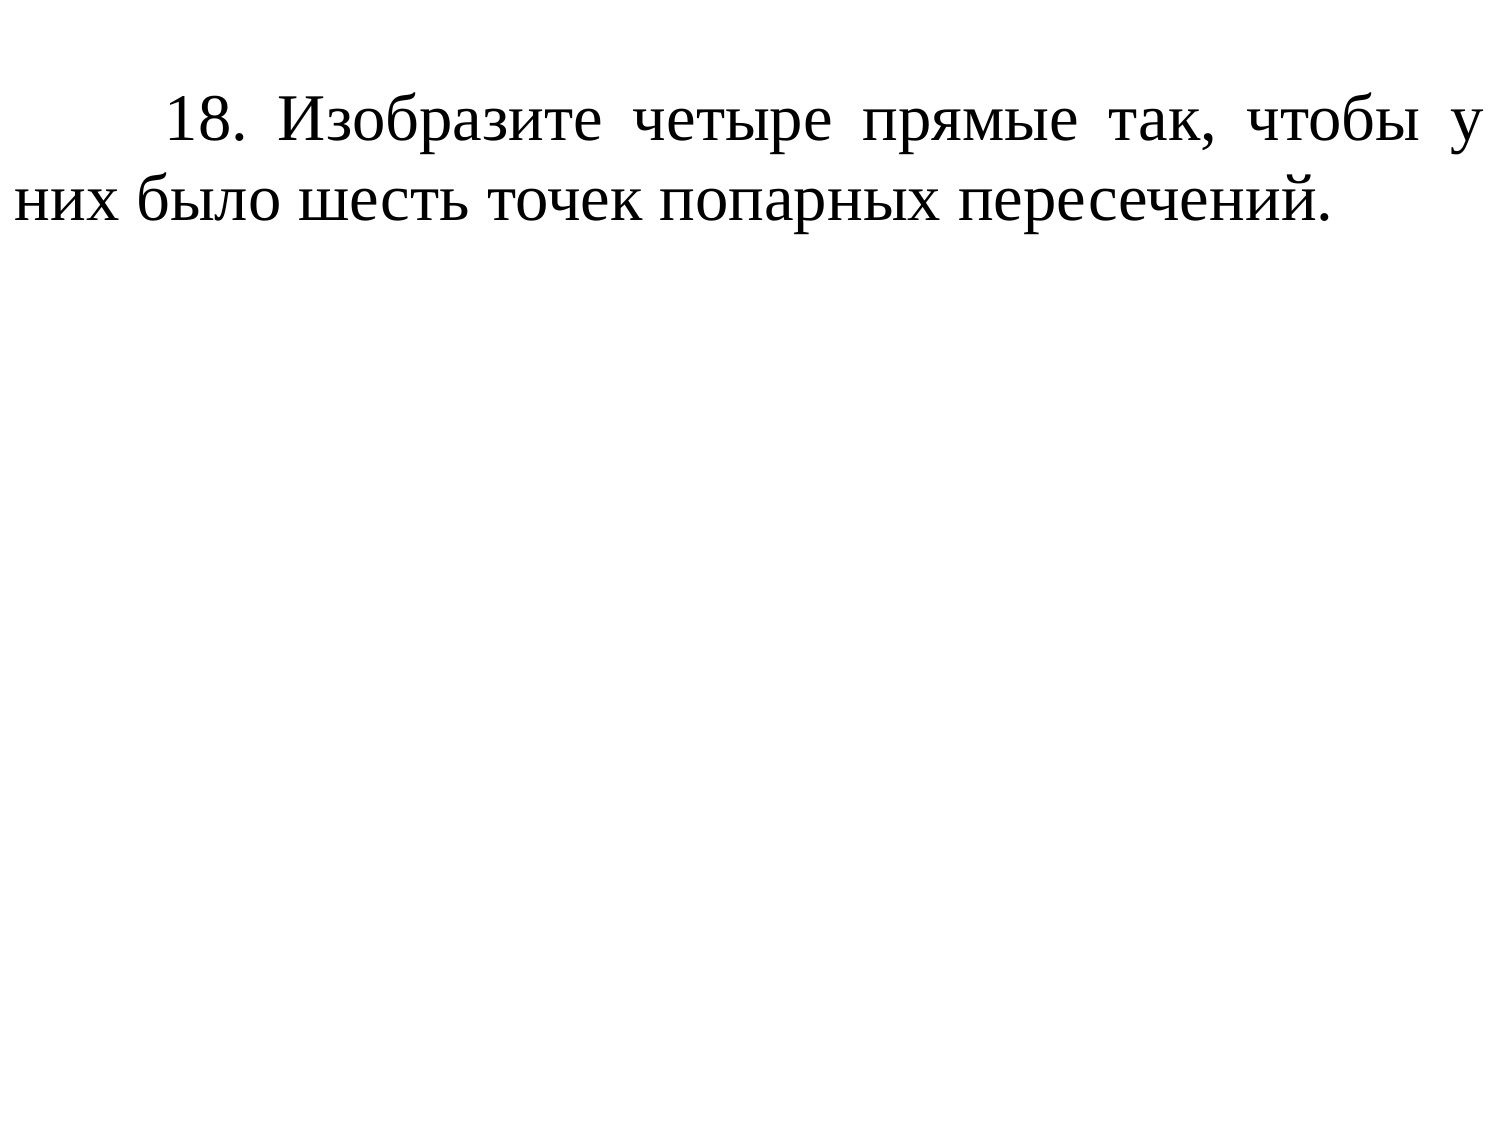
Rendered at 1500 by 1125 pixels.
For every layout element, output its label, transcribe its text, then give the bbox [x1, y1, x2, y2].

text_box 18. Изобразите четыре прямые так, чтобы у них было шесть точек попарных пересечений. [0, 66, 1500, 241]
